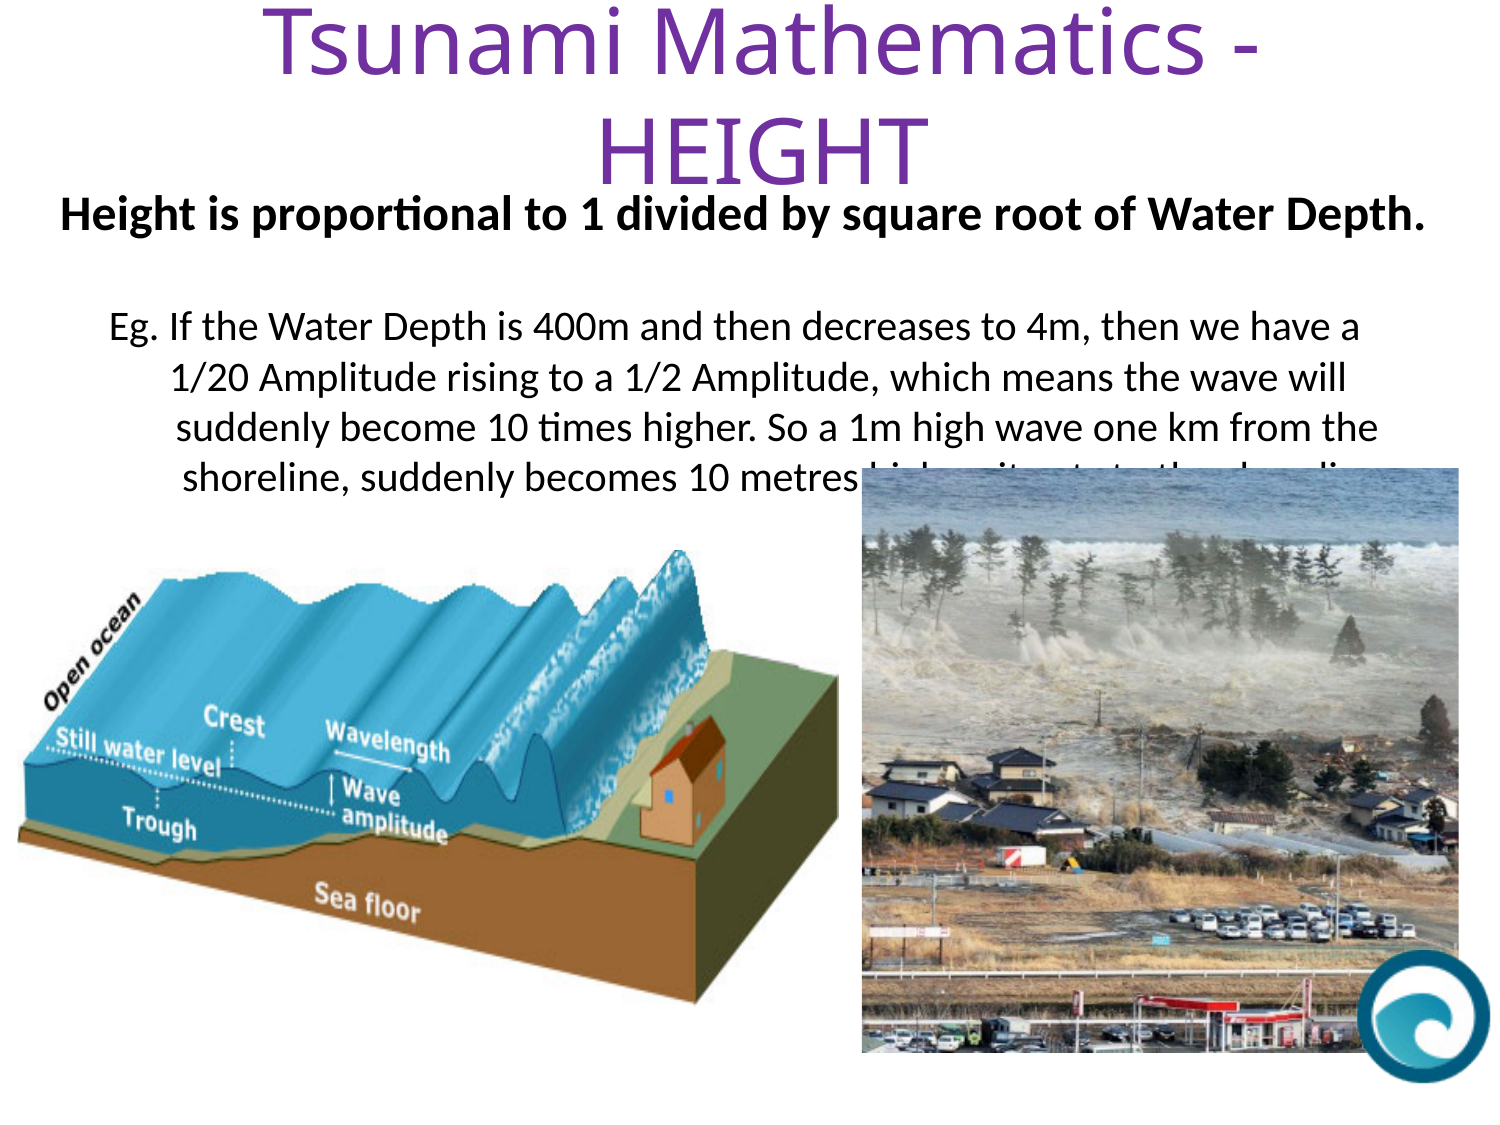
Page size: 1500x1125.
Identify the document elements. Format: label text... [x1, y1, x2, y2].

picture [17, 550, 839, 1007]
title Tsunami Mathematics - HEIGHT [124, 0, 1400, 172]
subtitle Height is proportional to 1 divided by square root of Water Depth. Eg. If the Water Depth is 400m and then decreases to 4m, then we have a 1/20 Amplitude rising to a 1/2 Amplitude, which means the wave will suddenly become 10 times higher. So a 1m high wave one km from the shoreline, suddenly becomes 10 metres high as it gets to the shoreline. [41, 172, 1447, 551]
picture [861, 467, 1500, 1125]
